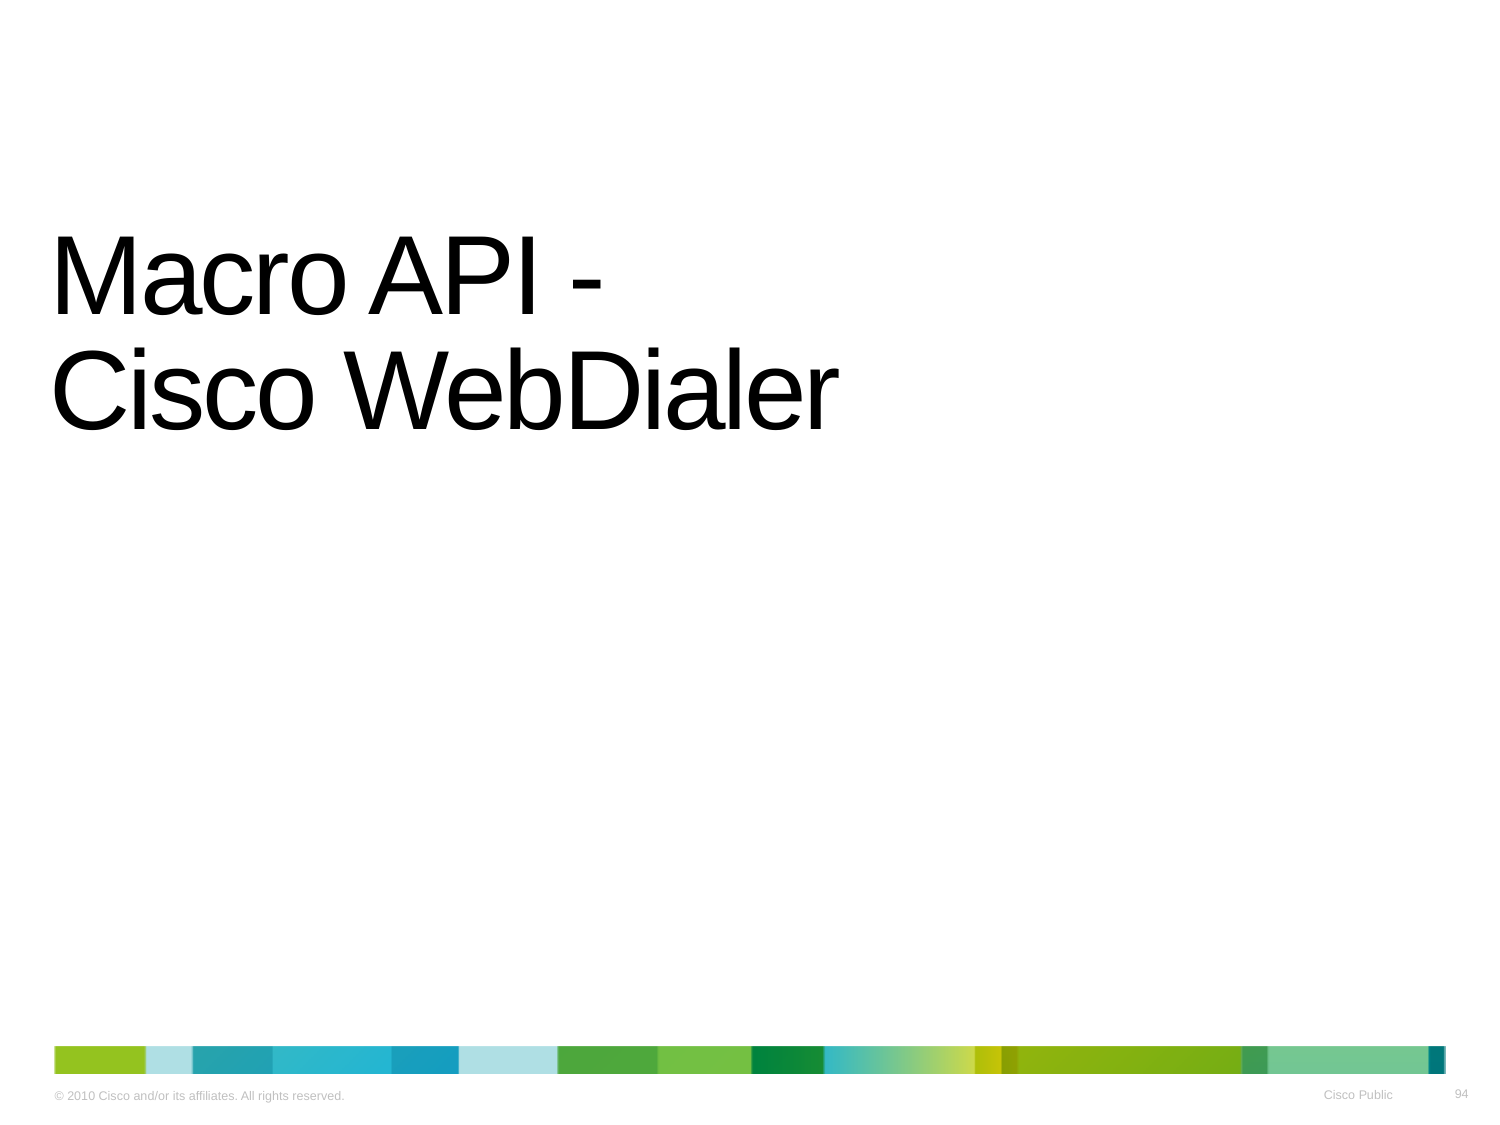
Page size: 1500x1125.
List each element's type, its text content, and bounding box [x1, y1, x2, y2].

title Macro API - Cisco WebDialer [36, 65, 1368, 461]
picture [54, 1047, 1446, 1074]
